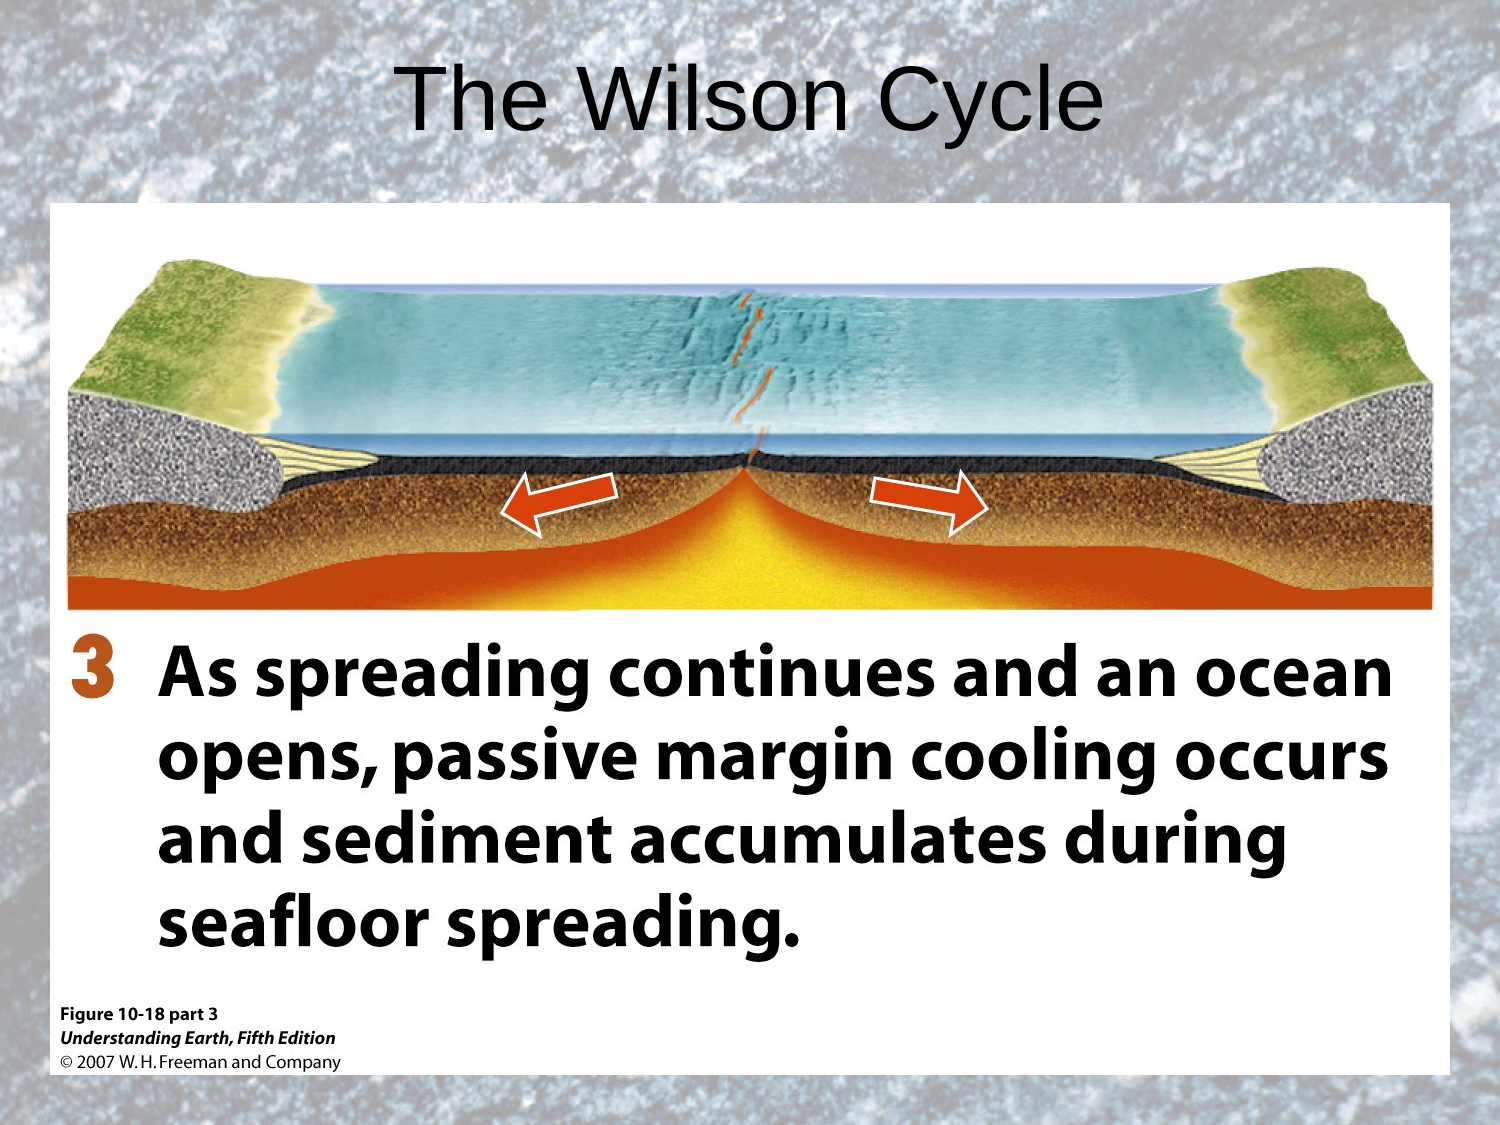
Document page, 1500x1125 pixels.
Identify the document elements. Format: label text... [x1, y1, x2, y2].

title The Wilson Cycle [75, 0, 1425, 188]
picture [0, 0, 1500, 1125]
